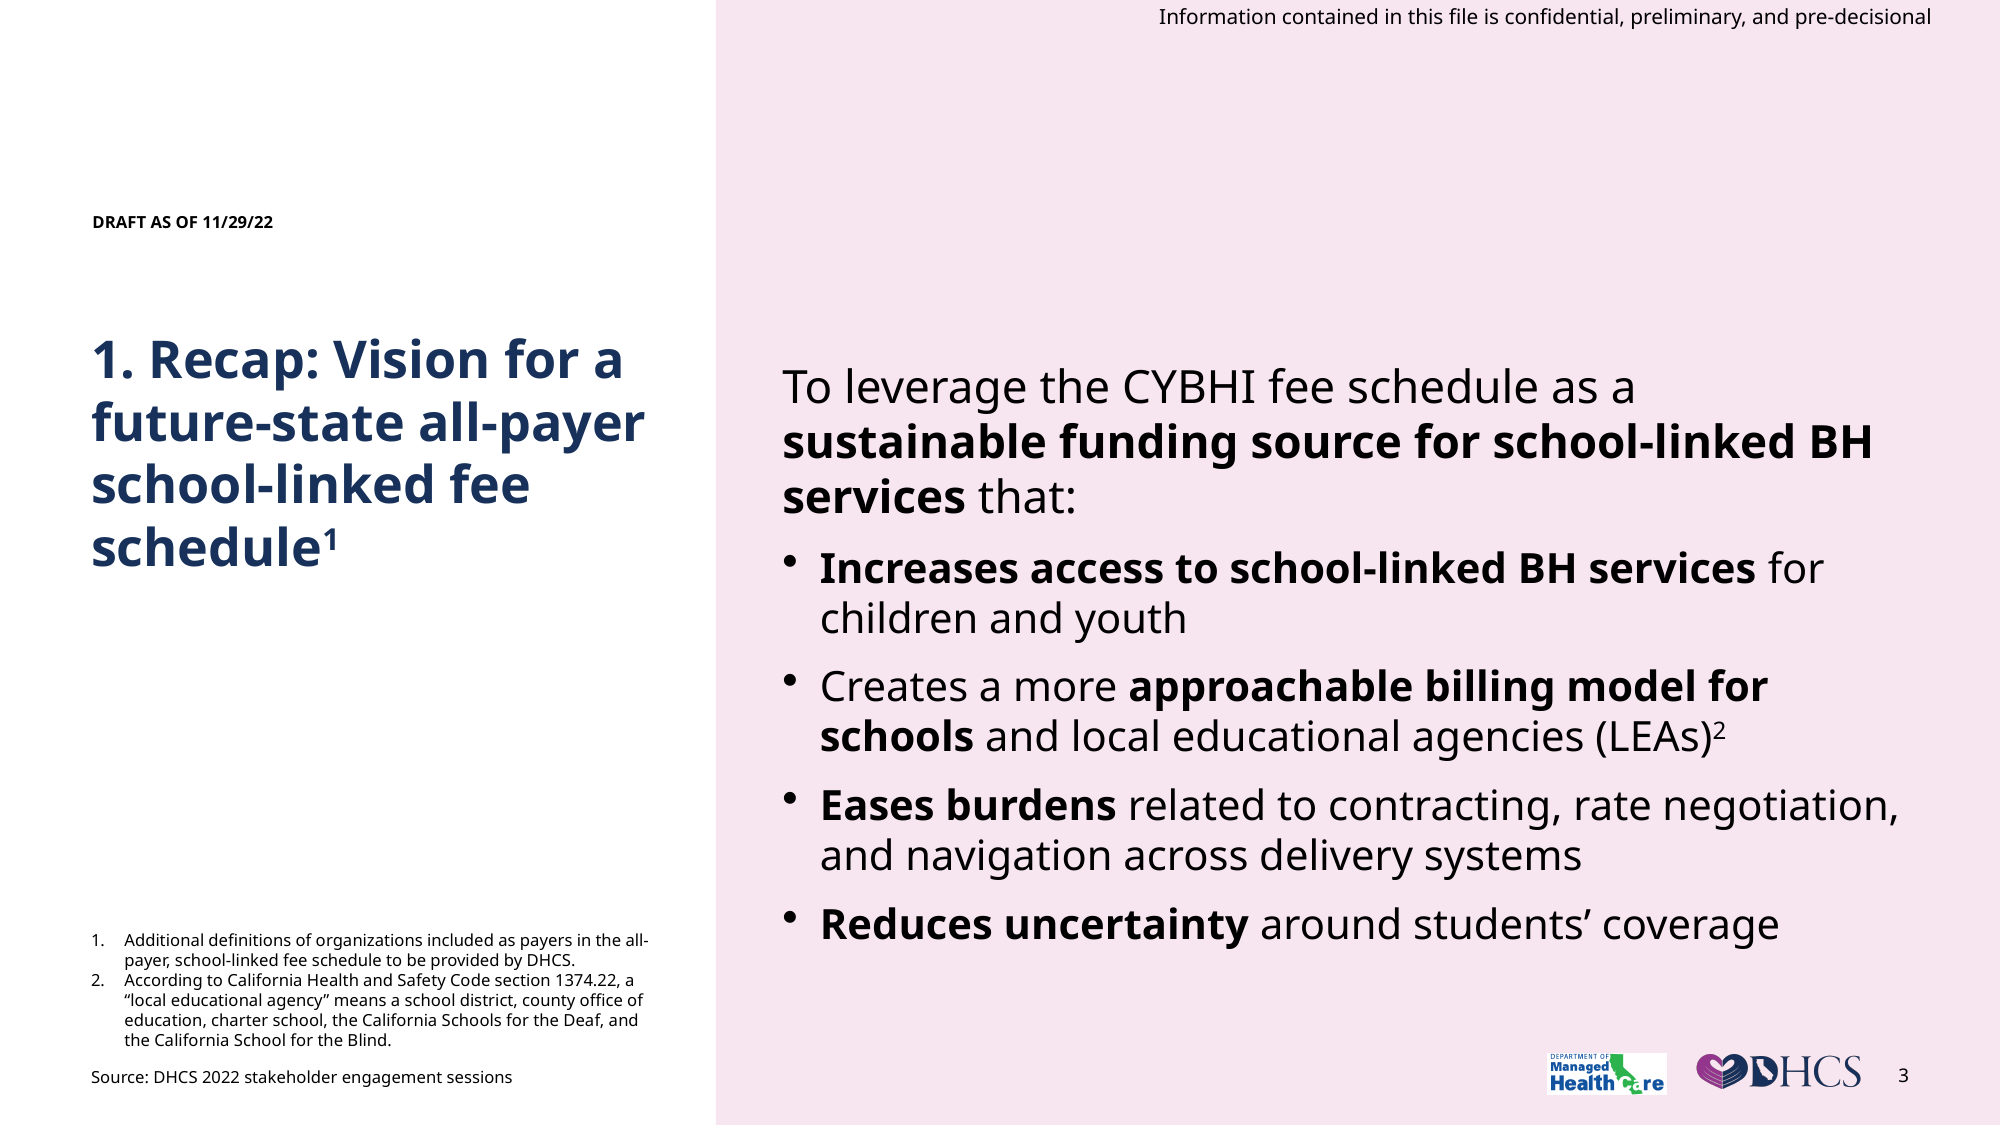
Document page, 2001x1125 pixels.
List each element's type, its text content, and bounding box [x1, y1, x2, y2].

title 1. Recap: Vision for a future-state all-payer school-linked fee schedule1 [91, 323, 660, 577]
picture [1547, 1053, 1667, 1095]
text_box Source: DHCS 2022 stakeholder engagement sessions [90, 1066, 1285, 1087]
text_box To leverage the CYBHI fee schedule as a sustainable funding source for school-linked BH services that: Increases access to school-linked BH services for children and youth Creates a more approachable billing model for schools and local educational agencies (LEAs)2 Eases burdens related to contracting, rate negotiation, and navigation across delivery systems Reduces uncertainty around students’ coverage [782, 357, 1909, 948]
text_box Draft AS OF 11/29/22 [92, 211, 274, 232]
text_box 1. Additional definitions of organizations included as payers in the all-payer, school-linked fee schedule to be provided by DHCS. 2. According to California Health and Safety Code section 1374.22, a “local educational agency” means a school district, county office of education, charter school, the California Schools for the Deaf, and the California School for the Blind. [91, 930, 660, 1051]
picture [1696, 1054, 1861, 1089]
